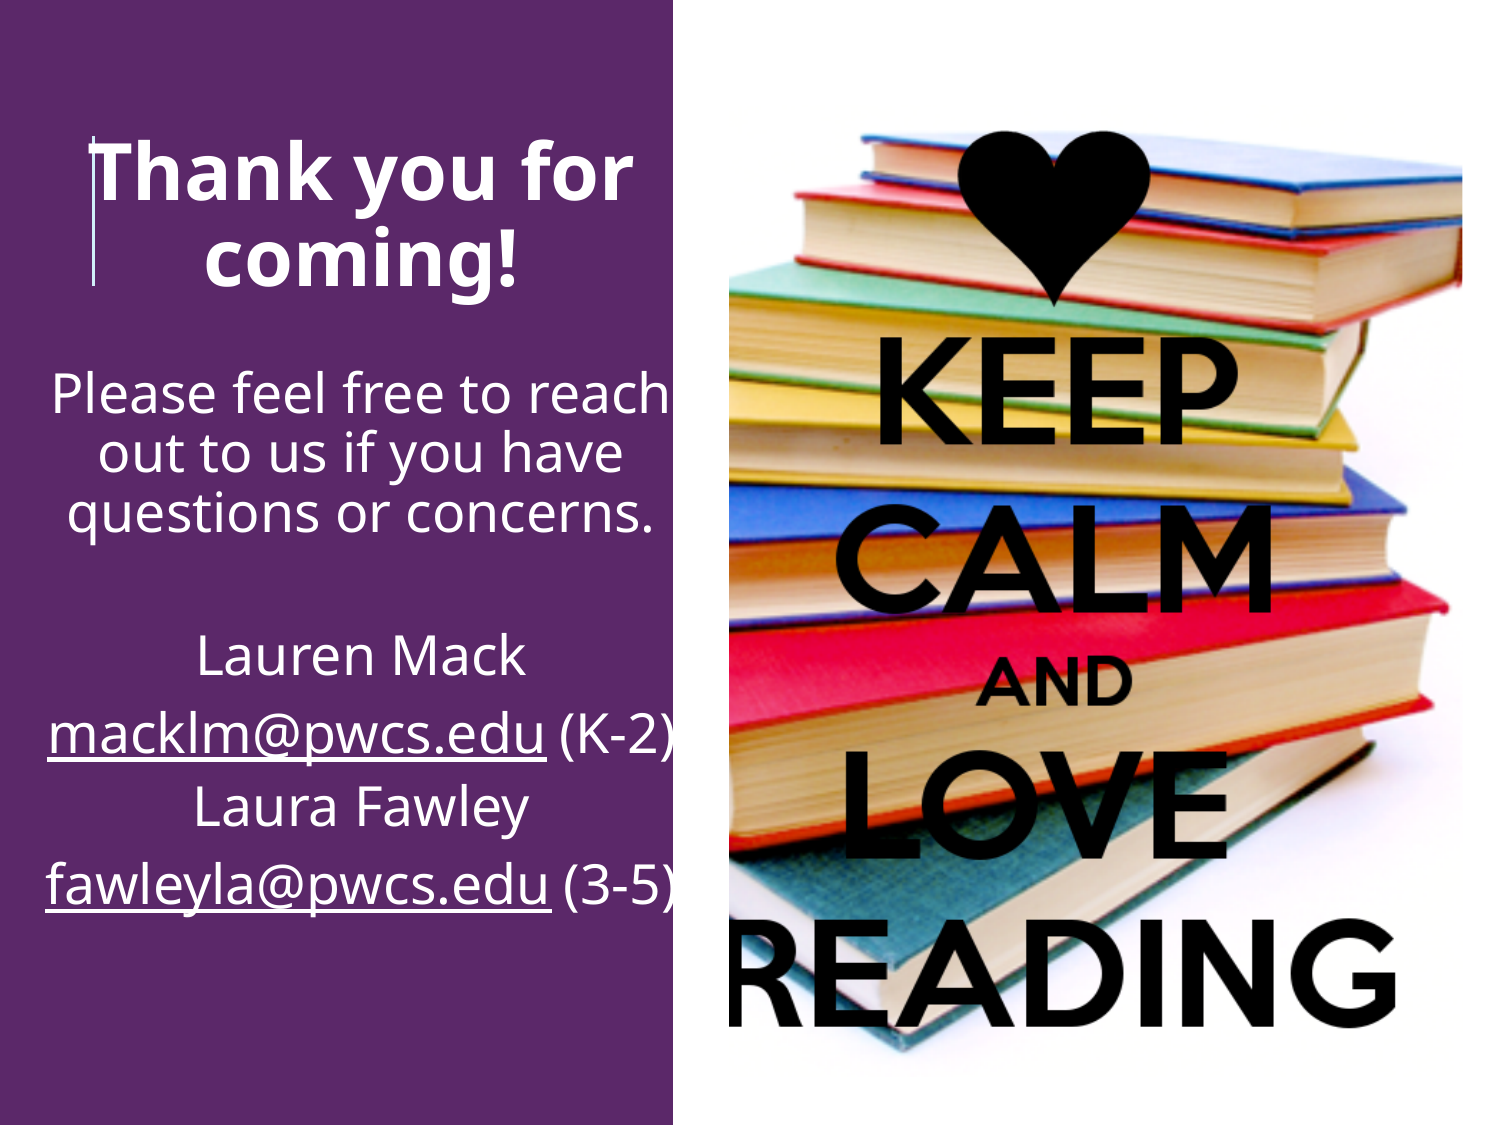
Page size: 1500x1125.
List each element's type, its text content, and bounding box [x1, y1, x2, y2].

picture [728, 104, 1463, 1077]
text_box [0, 0, 674, 1125]
text_box Thank you for coming! Please feel free to reach out to us if you have questions or concerns. Lauren Mack macklm@pwcs.edu (K-2) Laura Fawley fawleyla@pwcs.edu (3-5) [37, 125, 686, 1075]
